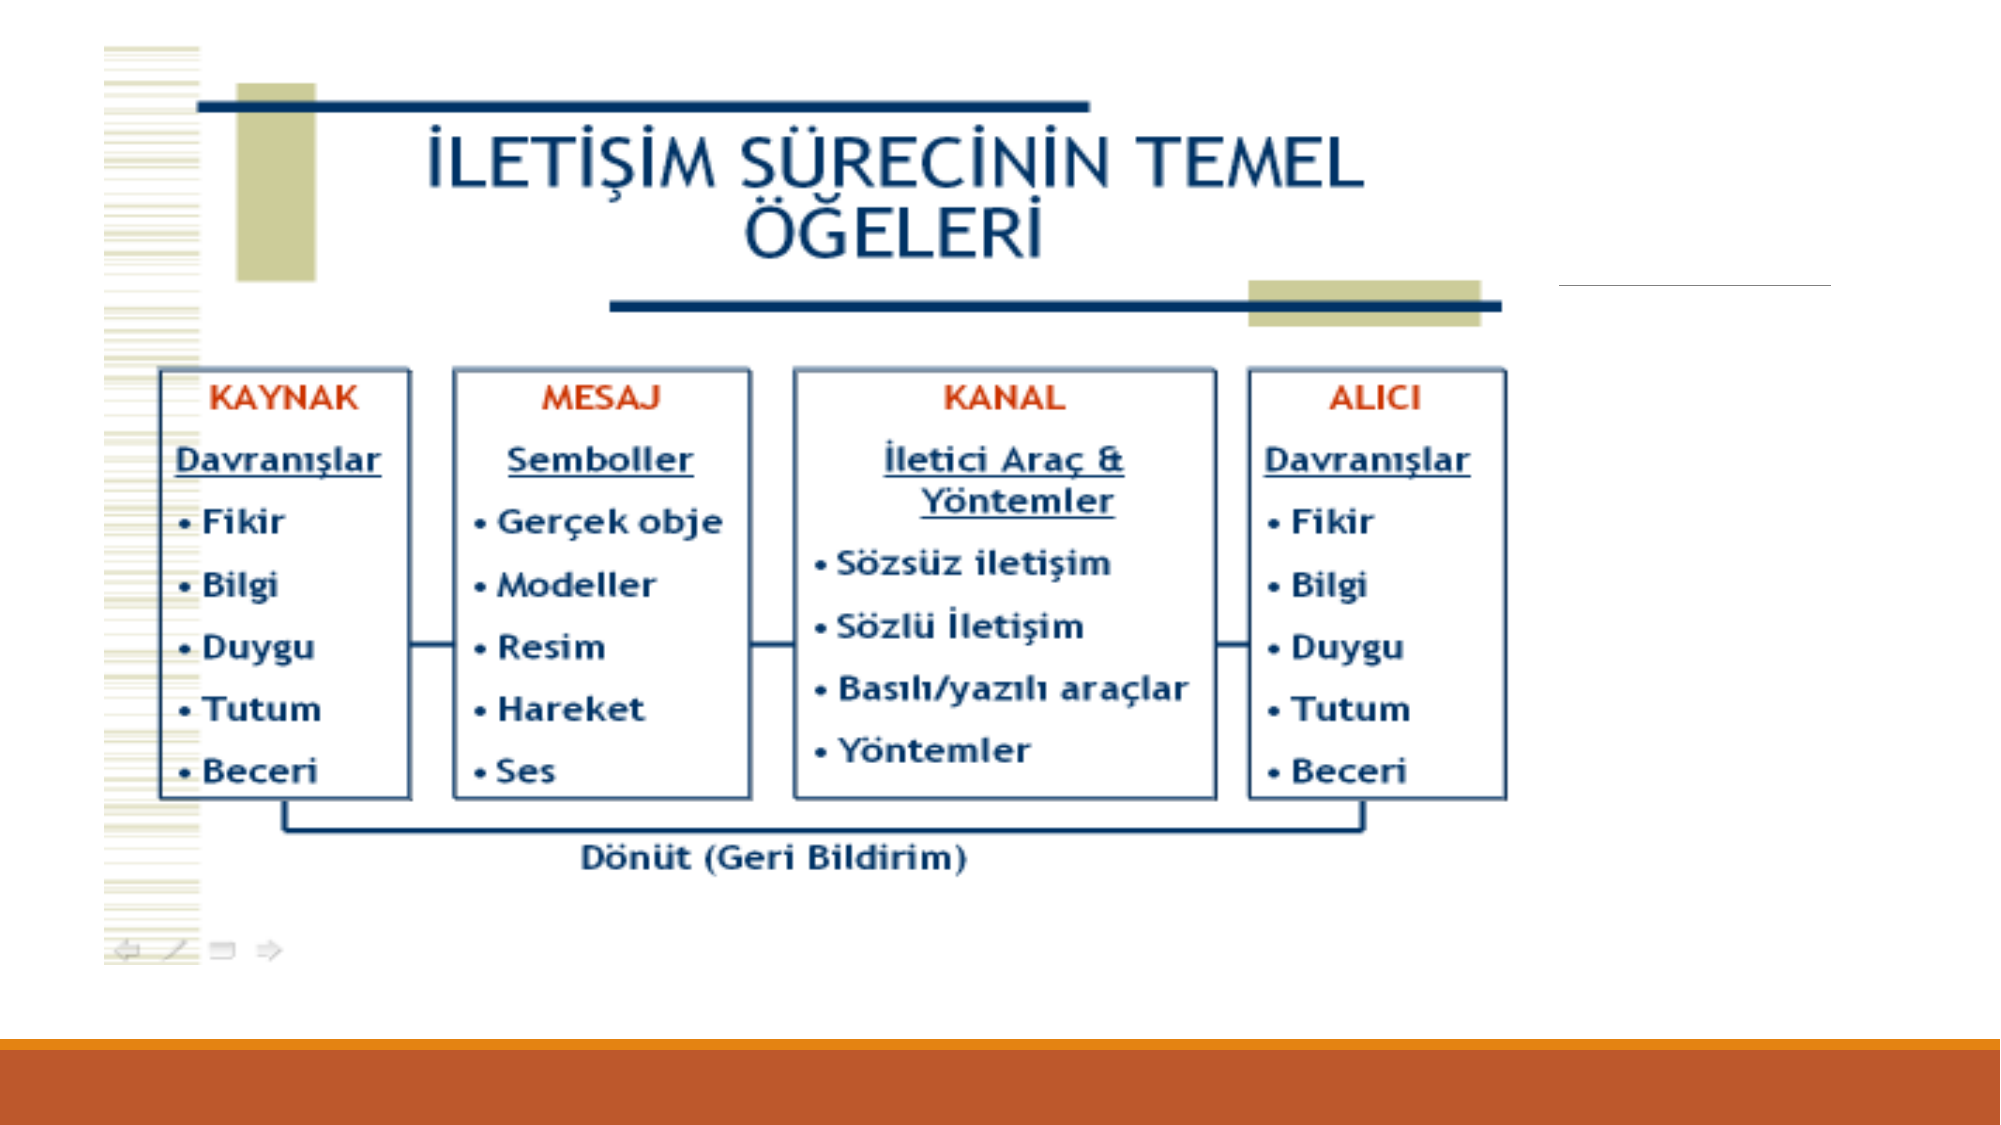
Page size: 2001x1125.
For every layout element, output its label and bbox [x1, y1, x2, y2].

list [104, 44, 1559, 966]
